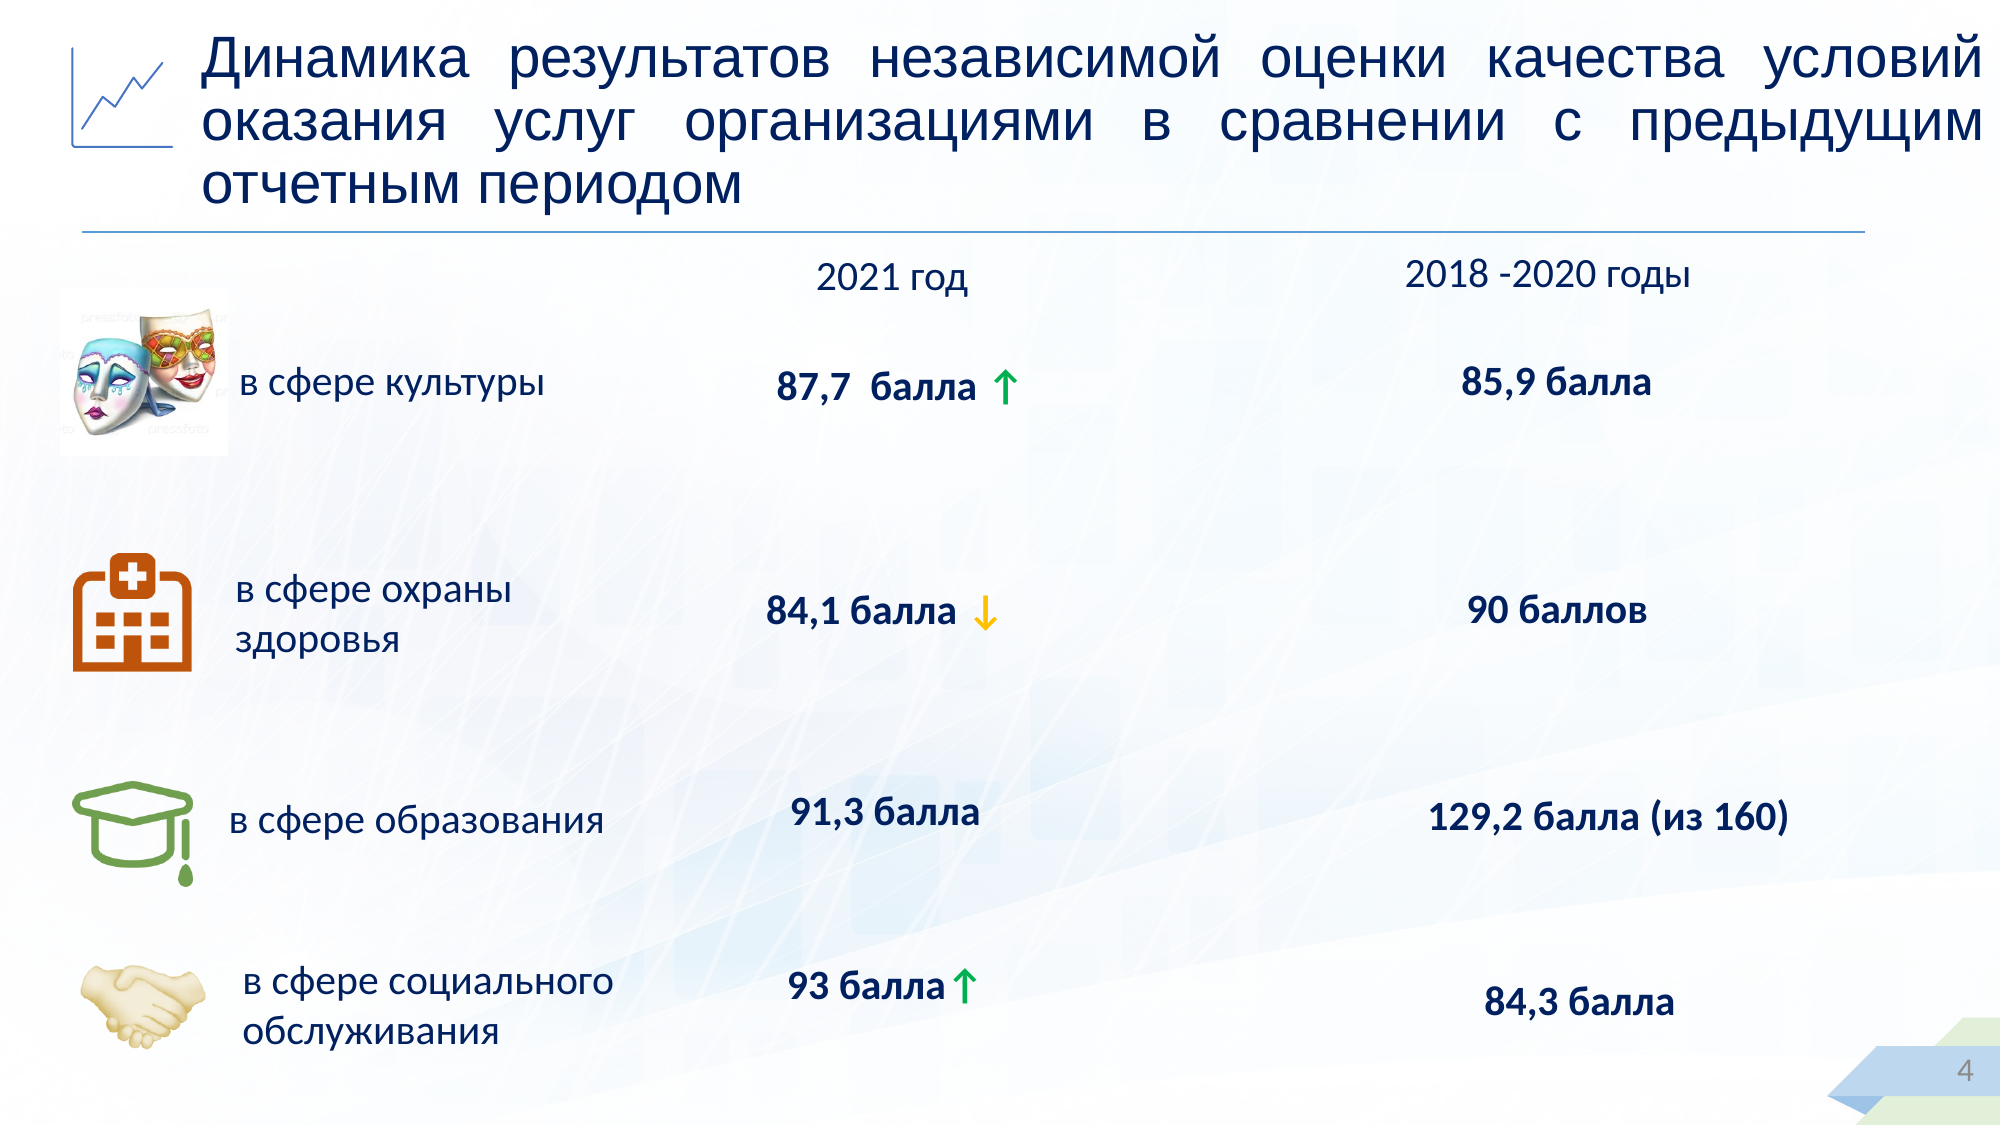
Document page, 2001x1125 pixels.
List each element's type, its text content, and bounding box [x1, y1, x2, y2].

text_box 93 балла↑ [677, 950, 1094, 1016]
text_box 85,9 балла [1348, 345, 1766, 411]
picture [60, 289, 228, 456]
text_box 2018 -2020 годы [1389, 238, 1725, 304]
text_box 129,2 балла (из 160) [1405, 781, 1822, 846]
text_box в сфере социального обслуживания [227, 945, 644, 1061]
text_box 84,1 балла ↓ [677, 575, 1094, 640]
text_box Динамика результатов независимой оценки качества условий оказания услуг организациями в сравнении с предыдущим отчетным периодом [186, 20, 2000, 137]
text_box 91,3 балла [677, 776, 1094, 842]
text_box 84,3 балла [1371, 966, 1789, 1032]
picture [72, 773, 193, 894]
picture [80, 936, 206, 1062]
slide_number 4 [1538, 1038, 1989, 1098]
text_box в сфере культуры [228, 346, 648, 412]
text_box 90 баллов [1348, 574, 1766, 640]
text_box 87,7 балла ↑ [692, 351, 1109, 417]
text_box в сфере образования [213, 784, 631, 850]
text_box в сфере охраны здоровья [220, 553, 644, 669]
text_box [72, 48, 173, 147]
picture [73, 553, 193, 673]
text_box 2021 год [801, 241, 1001, 307]
